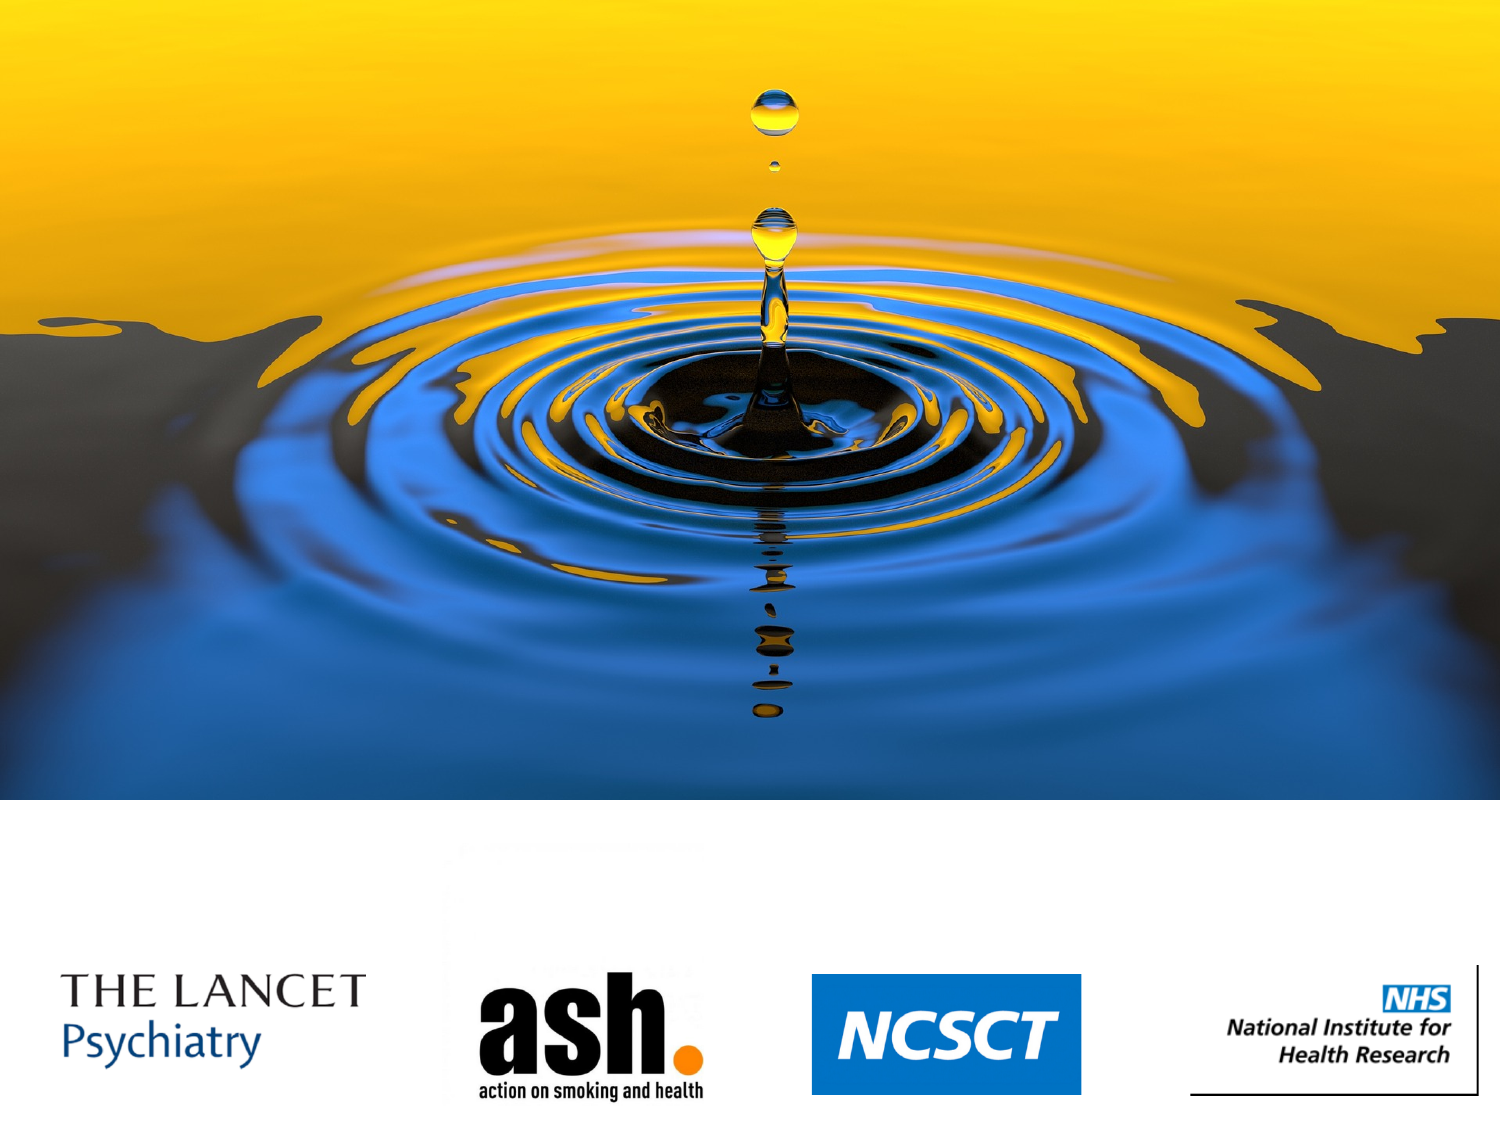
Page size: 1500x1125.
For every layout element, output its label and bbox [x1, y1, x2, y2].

picture [56, 924, 366, 1118]
picture [0, 0, 1500, 801]
picture [442, 843, 705, 1106]
picture [1189, 965, 1480, 1096]
picture [811, 974, 1082, 1096]
